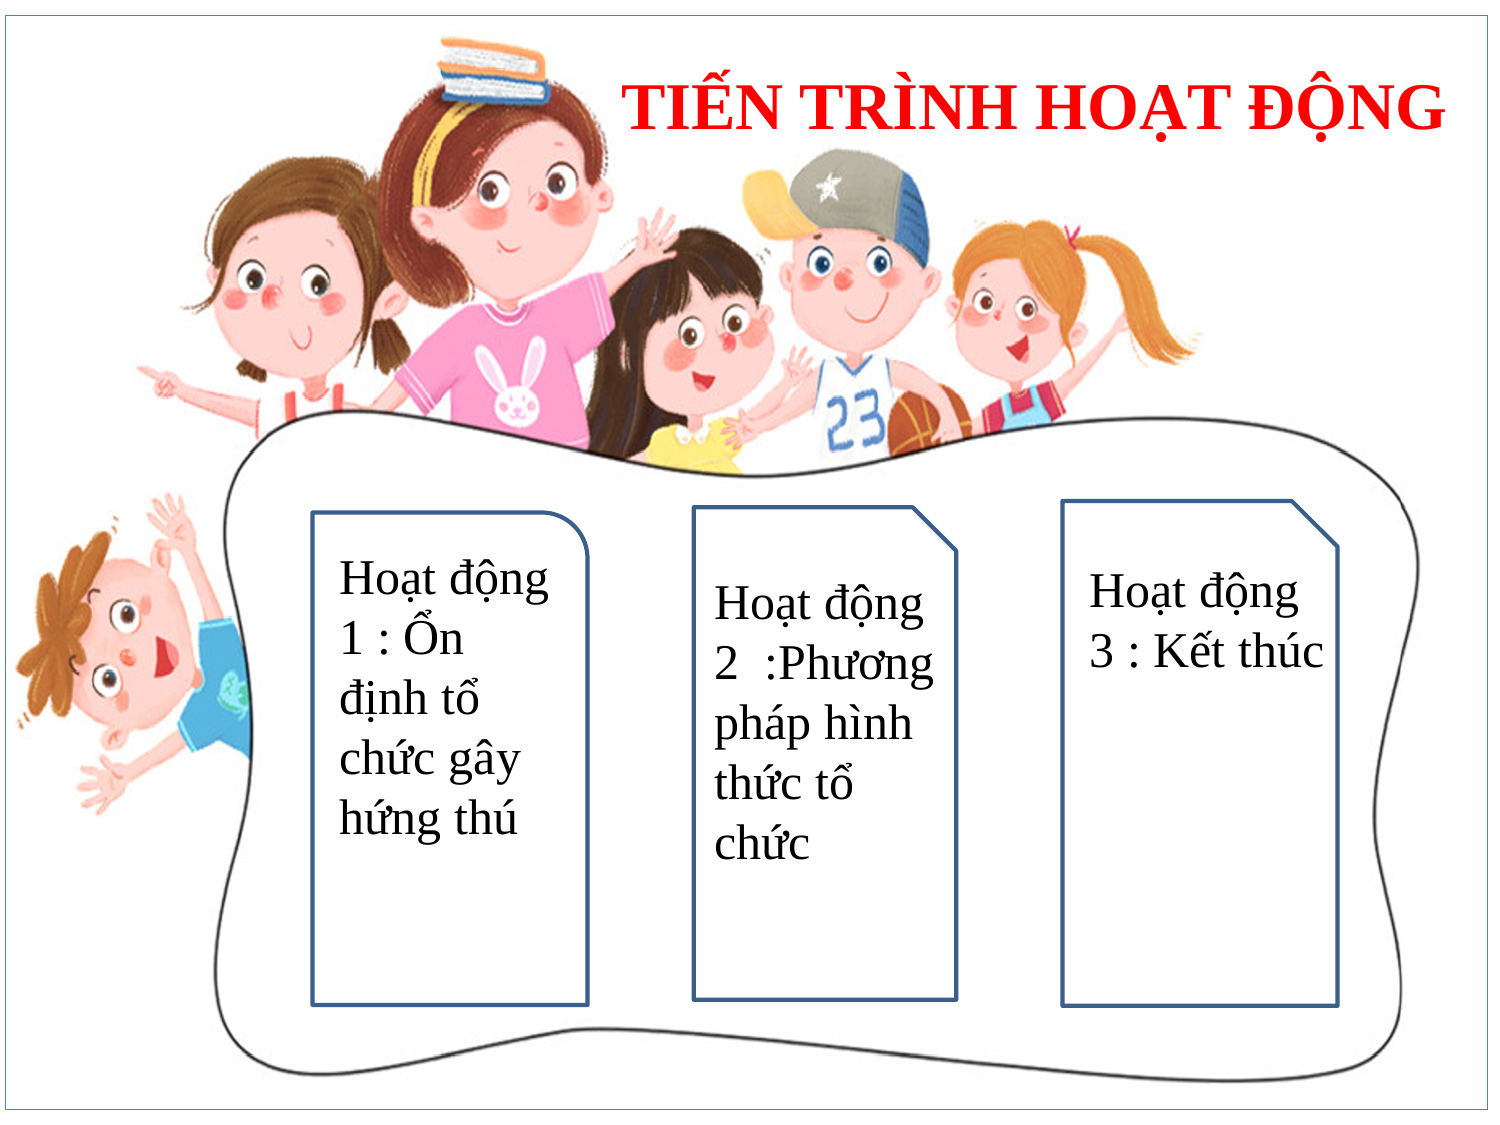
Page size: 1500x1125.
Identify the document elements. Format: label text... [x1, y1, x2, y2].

picture [5, 15, 1488, 1110]
text_box TIẾN TRÌNH HOẠT ĐỘNG [1491, 55, 1500, 151]
